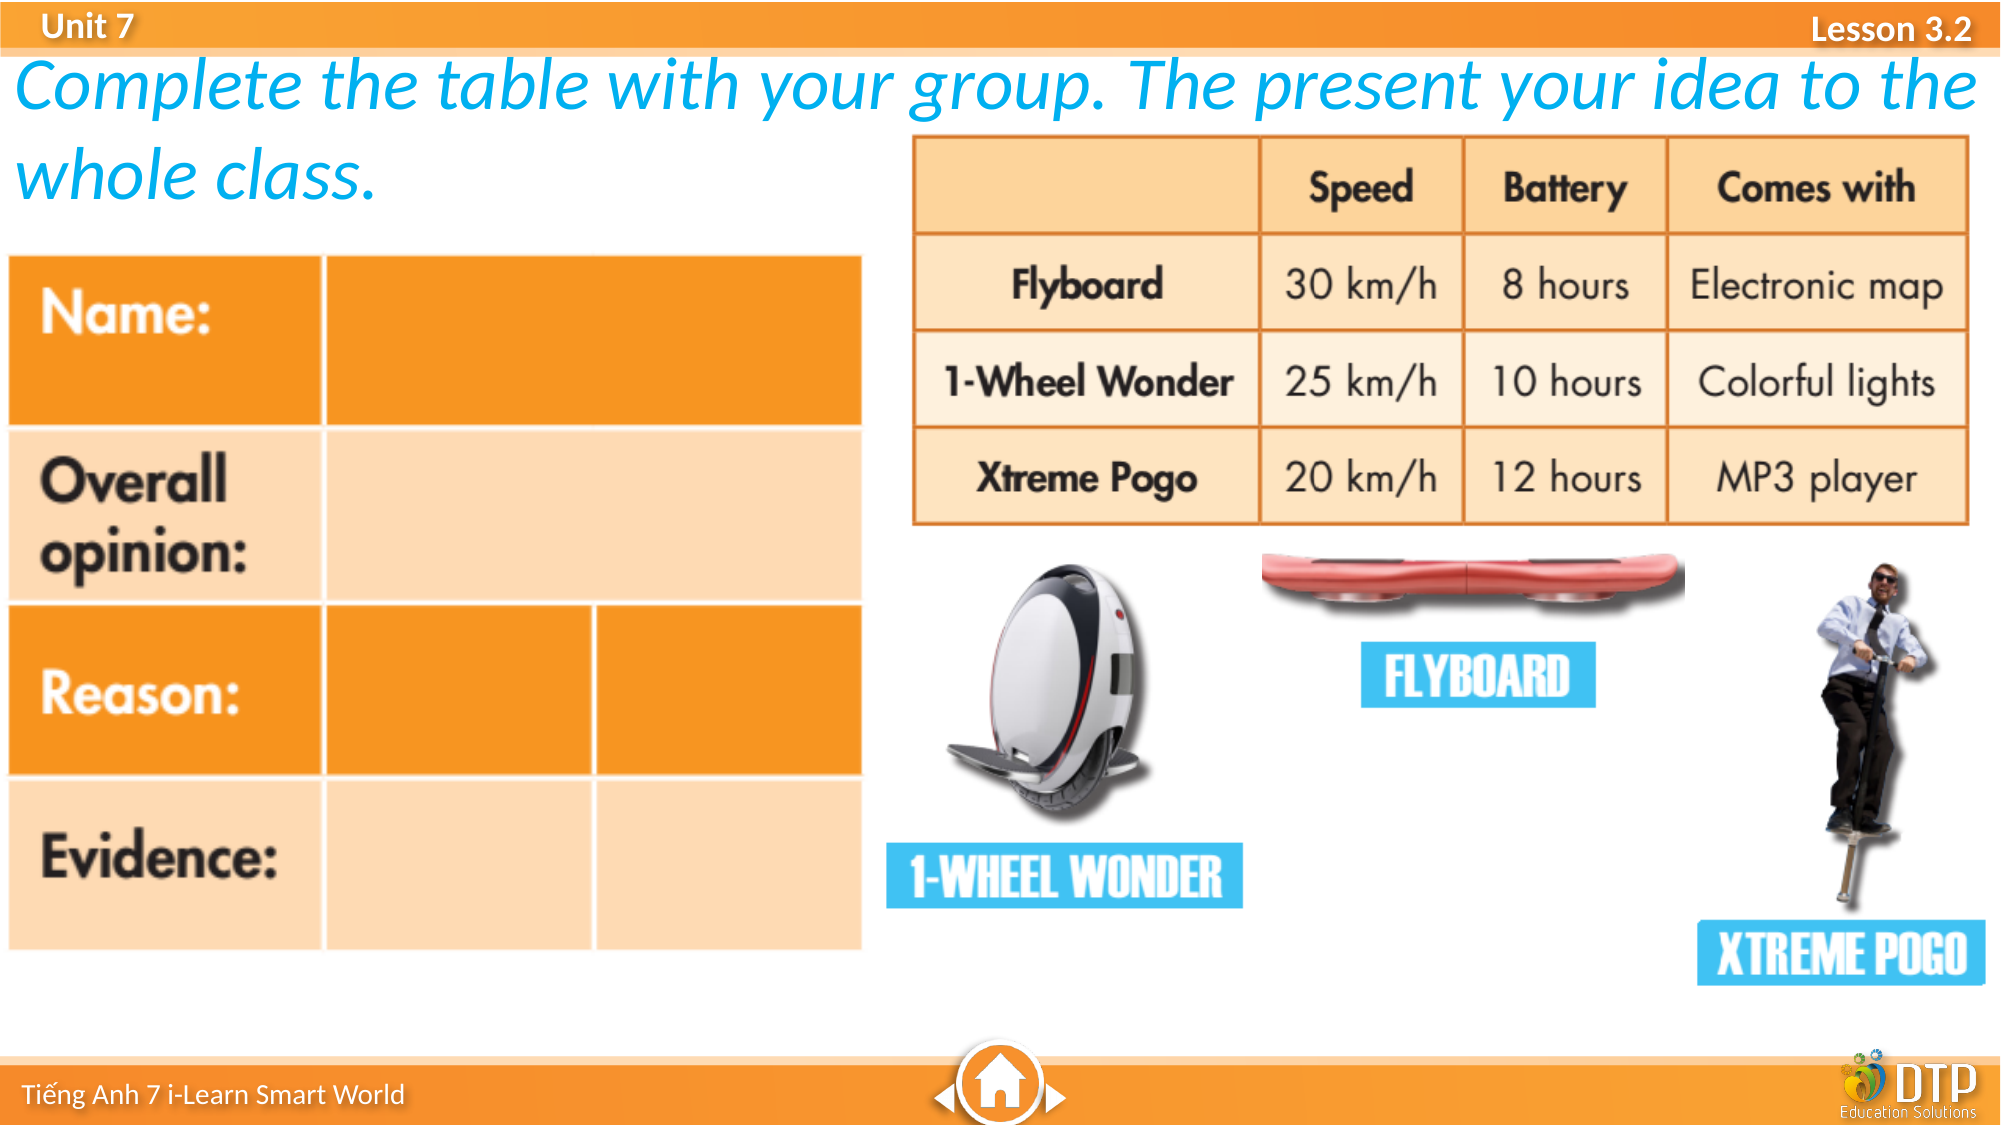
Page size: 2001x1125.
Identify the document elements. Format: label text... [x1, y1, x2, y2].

picture [0, 2, 2001, 1125]
text_box Complete the table with your group. The present your idea to the whole class. [0, 26, 2000, 222]
